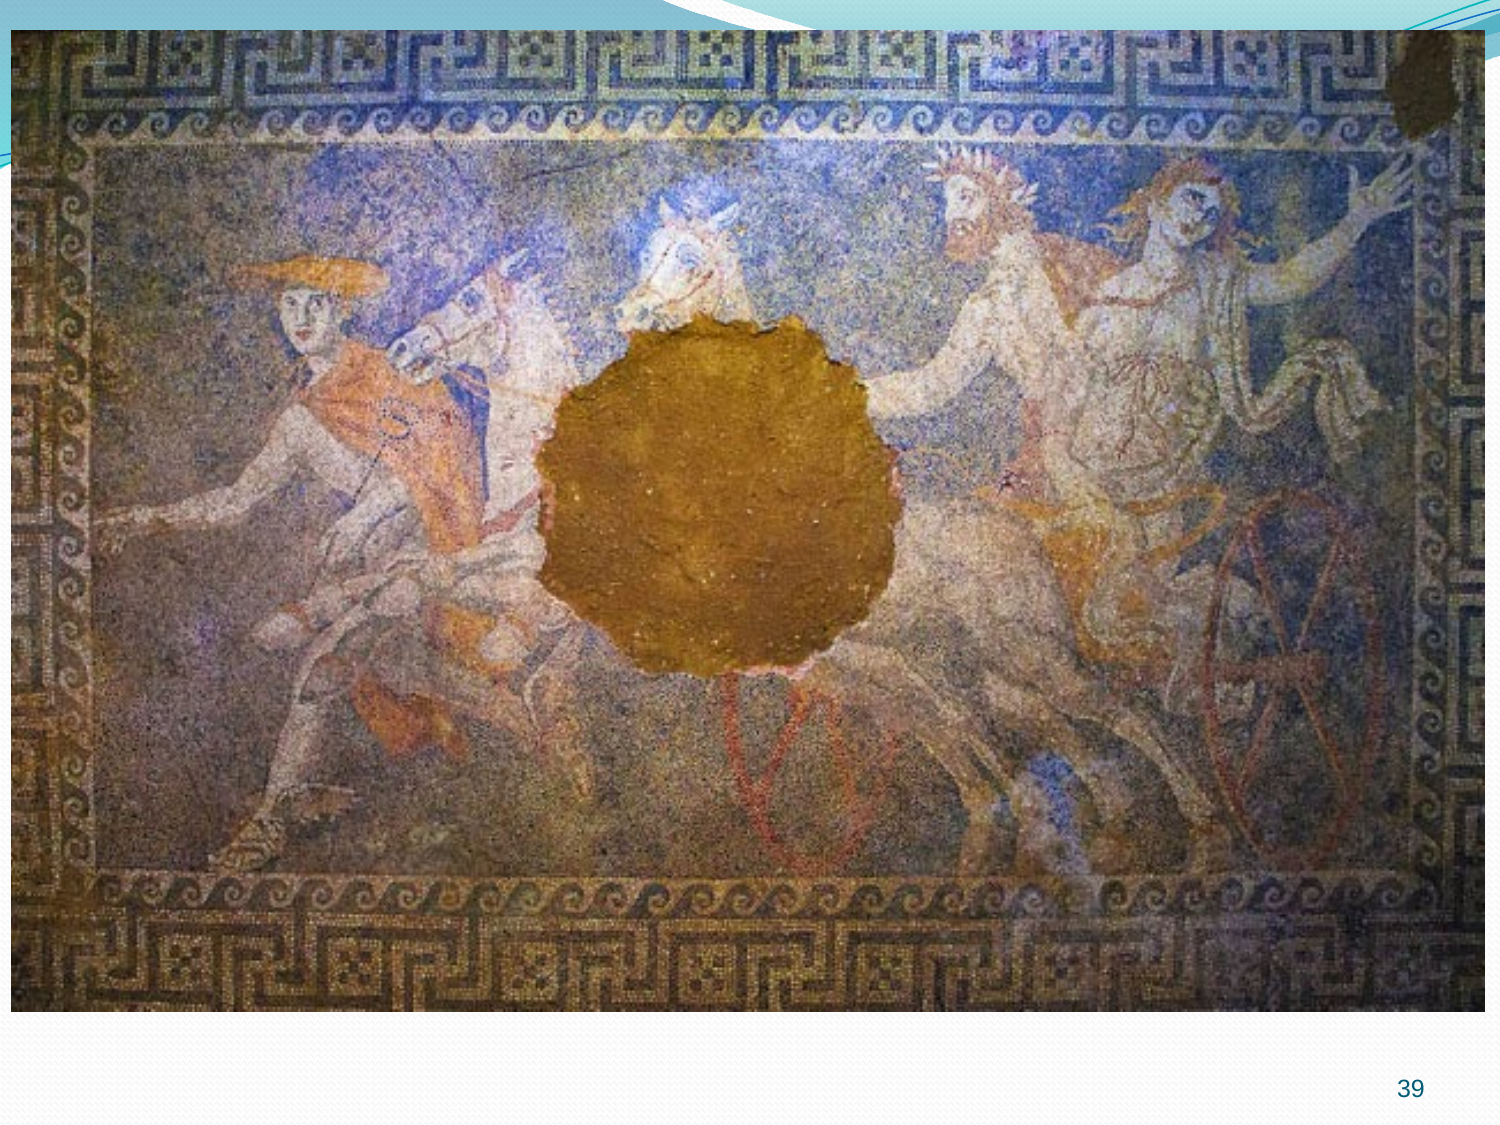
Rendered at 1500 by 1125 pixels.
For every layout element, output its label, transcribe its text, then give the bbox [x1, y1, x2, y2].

slide_number 39 [1299, 1042, 1425, 1103]
picture [11, 30, 1485, 1012]
